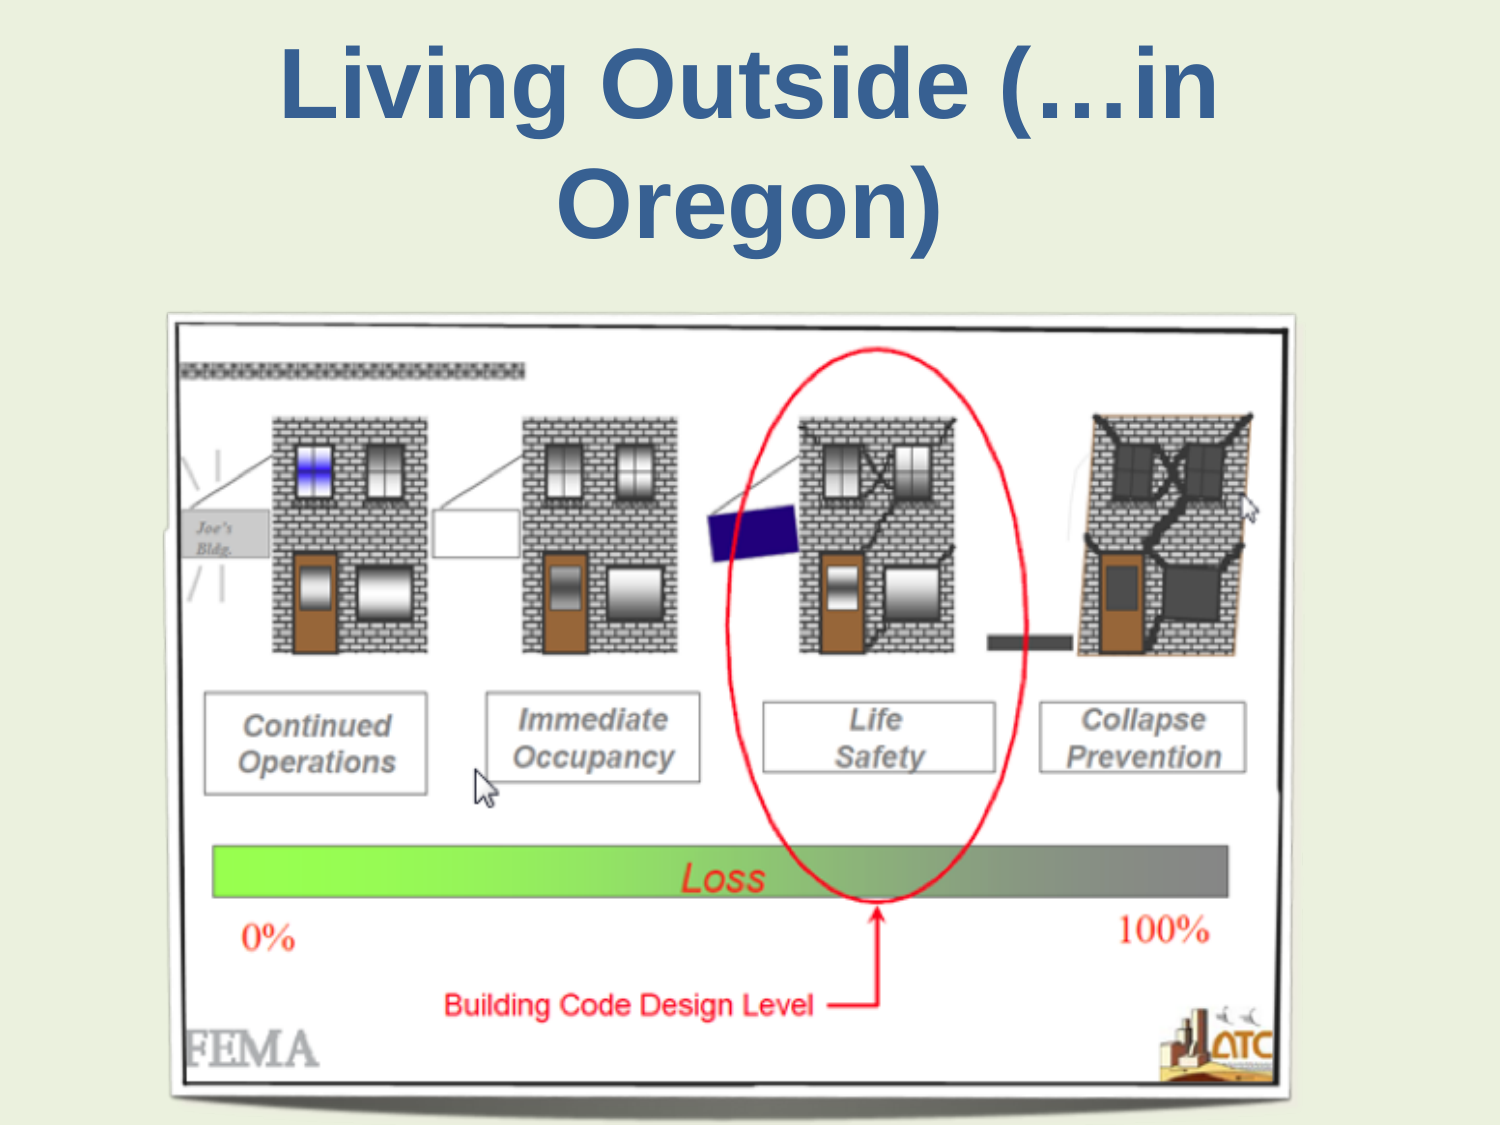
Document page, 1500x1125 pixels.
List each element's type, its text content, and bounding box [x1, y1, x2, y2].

title Living Outside (…in Oregon) [74, 44, 1426, 233]
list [162, 309, 1301, 1125]
